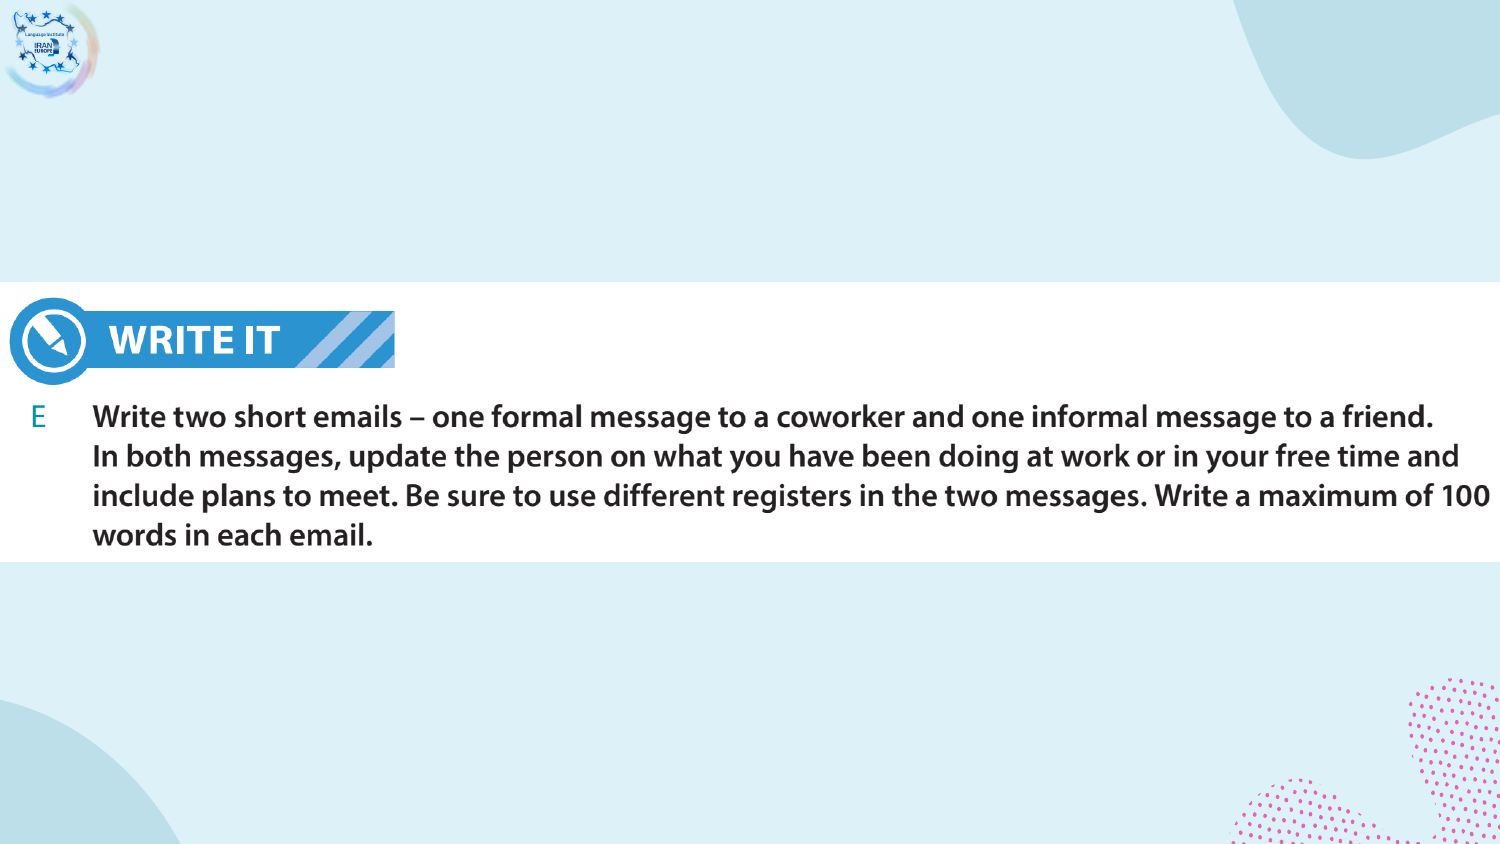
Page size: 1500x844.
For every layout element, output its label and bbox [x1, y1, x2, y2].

picture [0, 0, 104, 101]
picture [0, 281, 1500, 562]
